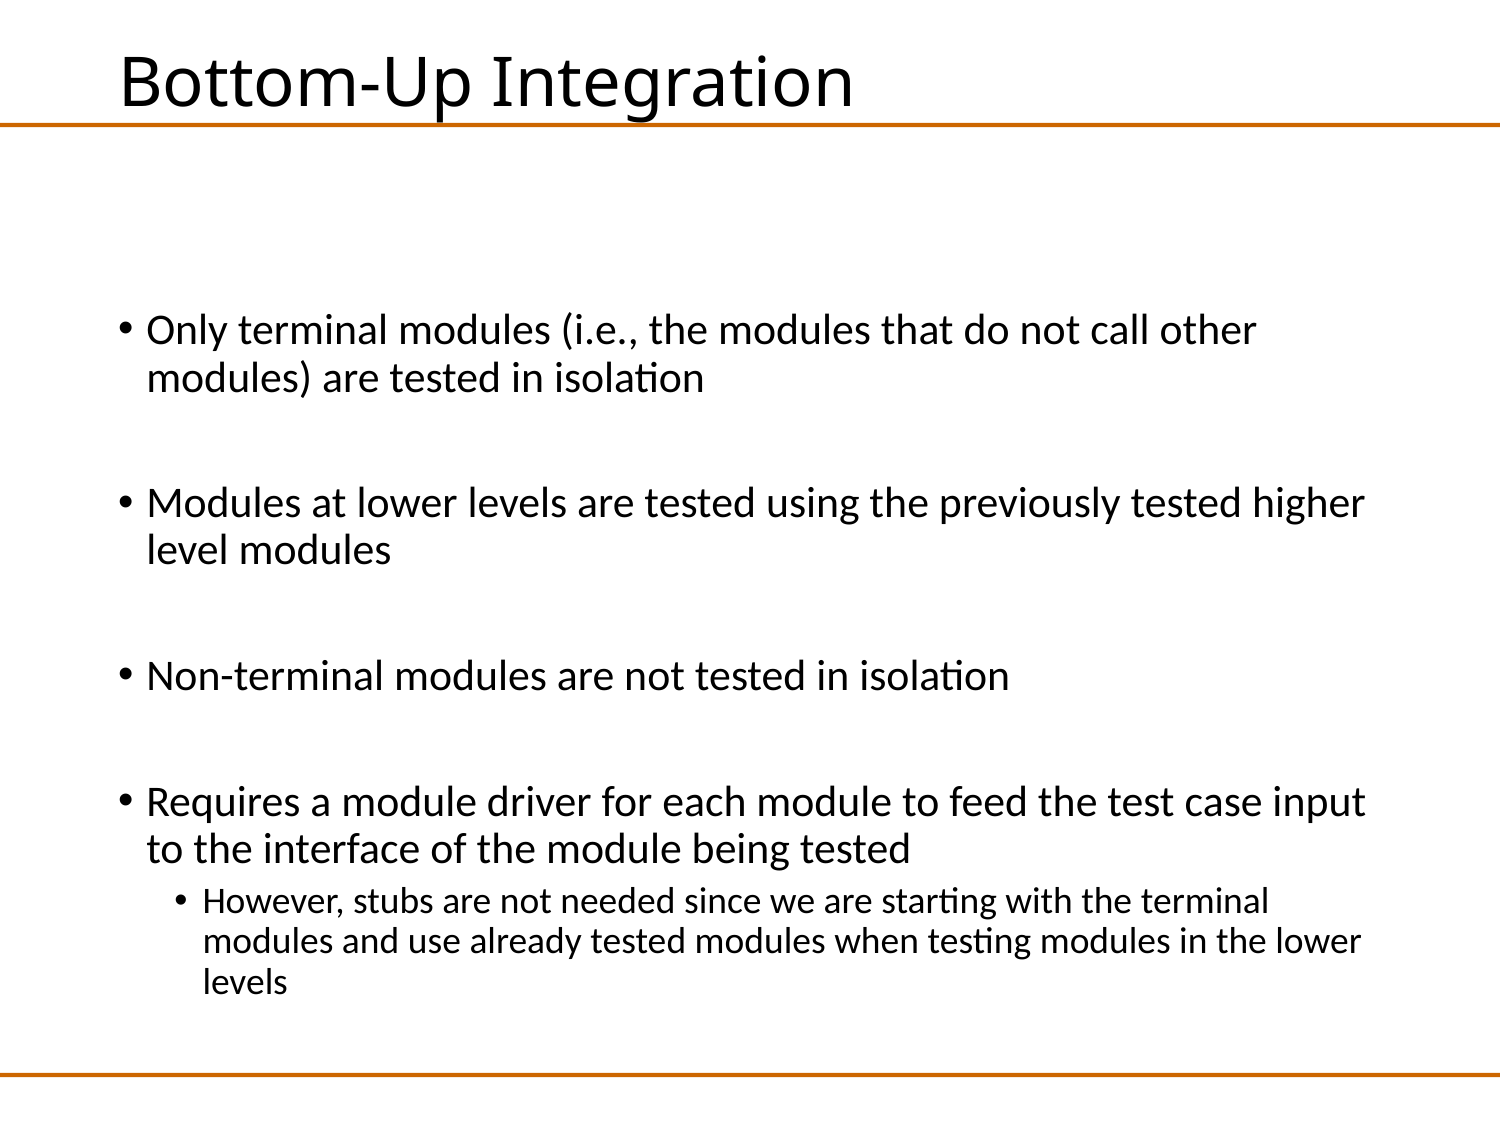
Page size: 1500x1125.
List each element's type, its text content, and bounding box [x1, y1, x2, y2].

title Bottom-Up Integration [103, 0, 1397, 193]
list Only terminal modules (i.e., the modules that do not call other modules) are tested in isolation Modules at lower levels are tested using the previously tested higher level modules Non-terminal modules are not tested in isolation Requires a module driver for each module to feed the test case input to the interface of the module being tested However, stubs are not needed since we are starting with the terminal modules and use already tested modules when testing modules in the lower levels [103, 299, 1397, 1014]
